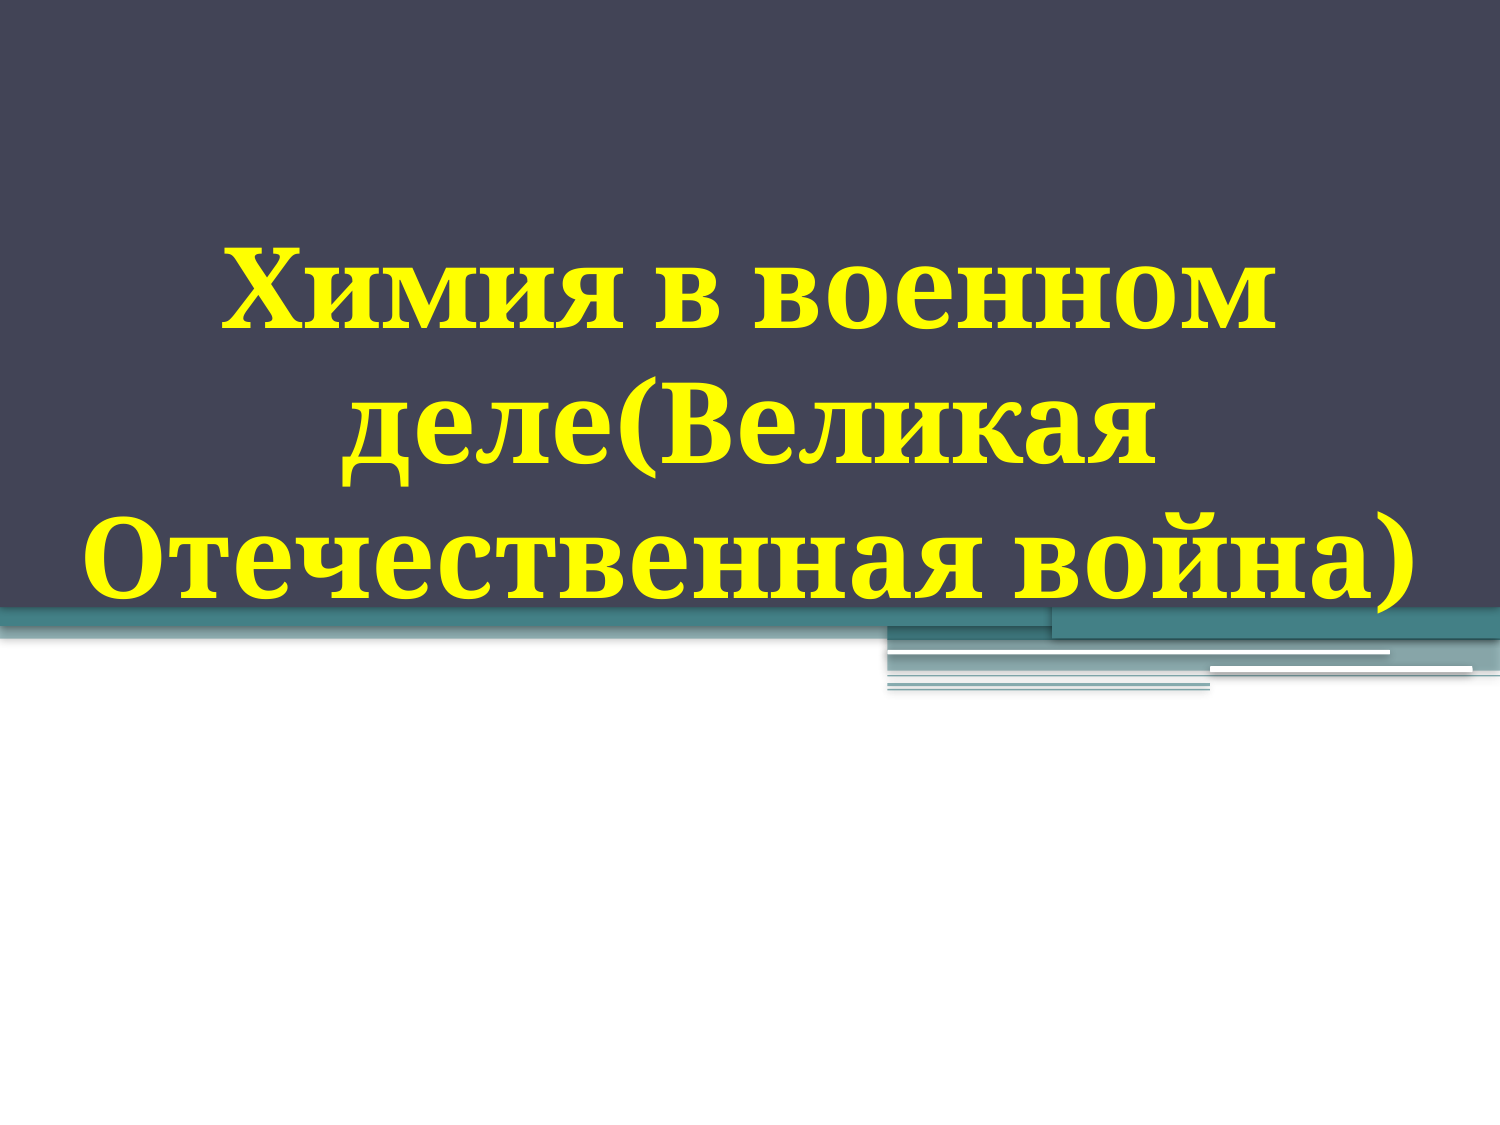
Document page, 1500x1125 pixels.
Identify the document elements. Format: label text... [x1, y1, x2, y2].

text_box Химия в военном деле(Великая Отечественная война) [0, 208, 1500, 628]
